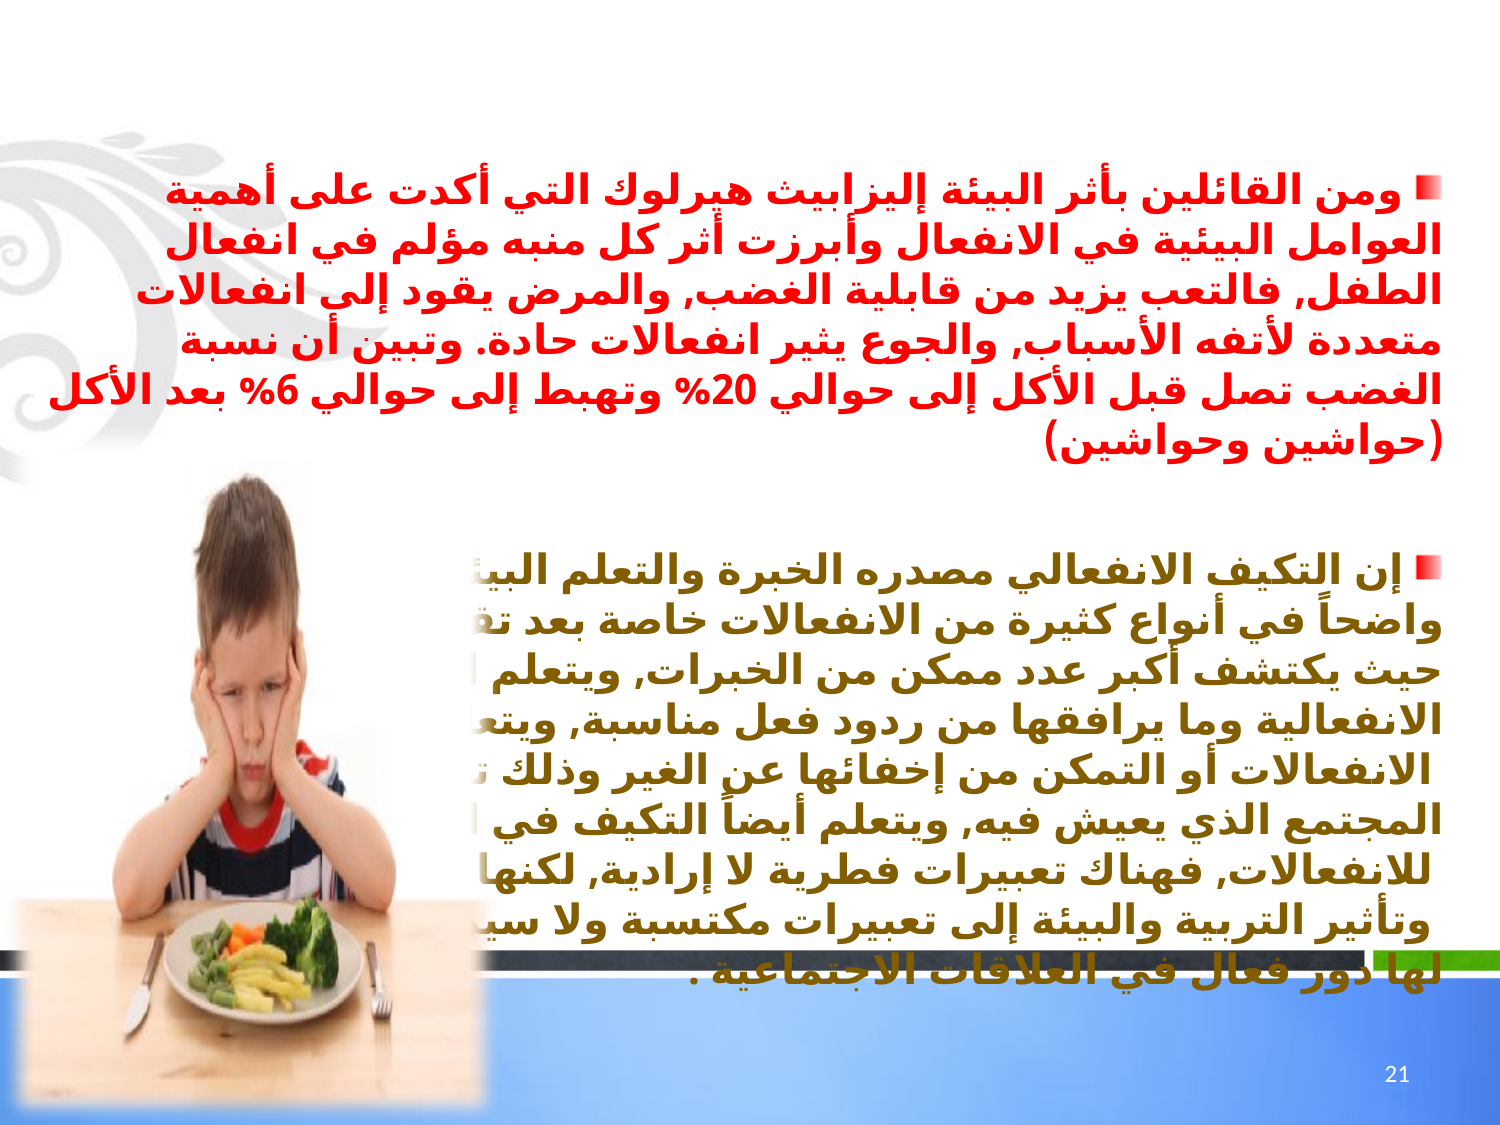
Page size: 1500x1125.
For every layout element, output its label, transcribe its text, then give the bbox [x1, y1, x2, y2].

picture [0, 0, 1500, 1125]
slide_number 21 [1074, 1042, 1425, 1103]
text_box ومن القائلين بأثر البيئة إليزابيث هيرلوك التي أكدت على أهمية العوامل البيئية في الانفعال وأبرزت أثر كل منبه مؤلم في انفعال الطفل, فالتعب يزيد من قابلية الغضب, والمرض يقود إلى انفعالات متعددة لأتفه الأسباب, والجوع يثير انفعالات حادة. وتبين أن نسبة الغضب تصل قبل الأكل إلى حوالي 20% وتهبط إلى حوالي 6% بعد الأكل (حواشين وحواشين) إن التكيف الانفعالي مصدره الخبرة والتعلم البيئي, ويظهر أثره واضحاً في أنواع كثيرة من الانفعالات خاصة بعد تقد السن عن الفرد, حيث يكتشف أكبر عدد ممكن من الخبرات, ويتعلم المثيرات الجديدة الانفعالية وما يرافقها من ردود فعل مناسبة, ويتعلم أيضاً ضبط الانفعالات أو التمكن من إخفائها عن الغير وذلك تلبية لرغبات المجتمع الذي يعيش فيه, ويتعلم أيضاً التكيف في التعبيرات الوجيهة للانفعالات, فهناك تعبيرات فطرية لا إرادية, لكنها تتحول بفعل الإرادة وتأثير التربية والبيئة إلى تعبيرات مكتسبة ولا سيما التغيرات التي لها دور فعال في العلاقات الاجتماعية . [29, 125, 1459, 1001]
